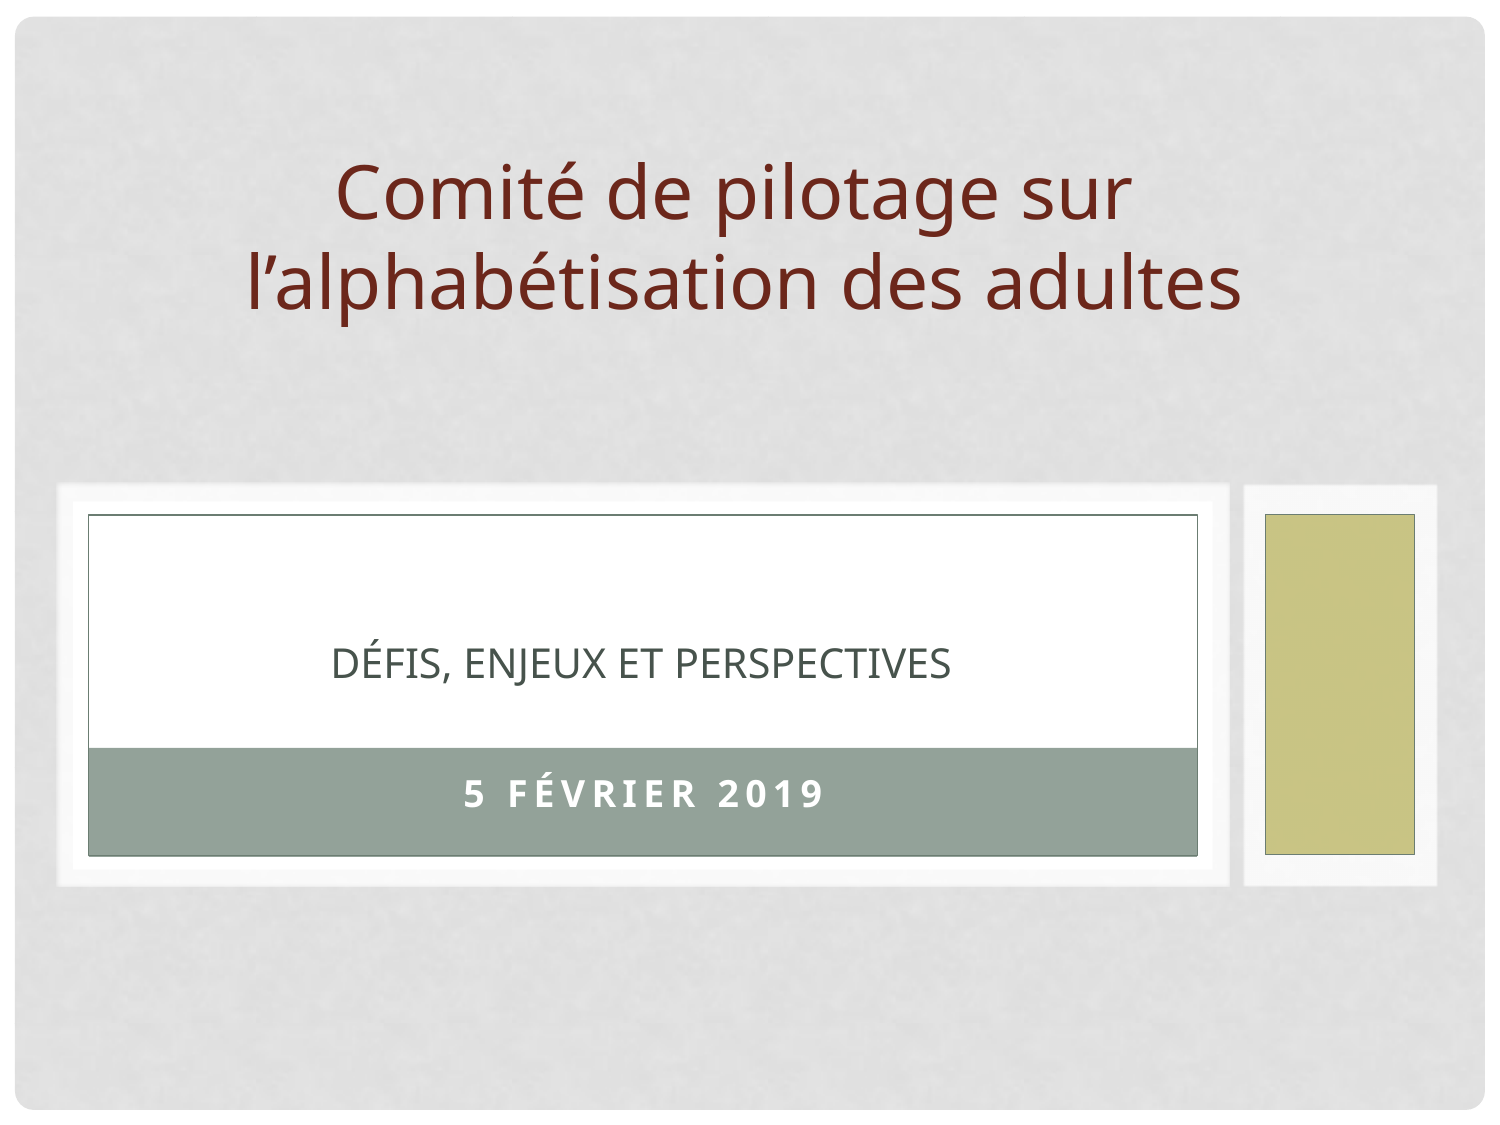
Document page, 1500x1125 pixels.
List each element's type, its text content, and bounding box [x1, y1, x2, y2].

subtitle 5 février 2019 [105, 762, 1181, 838]
title Défis, enjeux et perspectives [97, 574, 1185, 694]
text_box Comité de pilotage sur l’alphabétisation des adultes [97, 137, 1392, 332]
